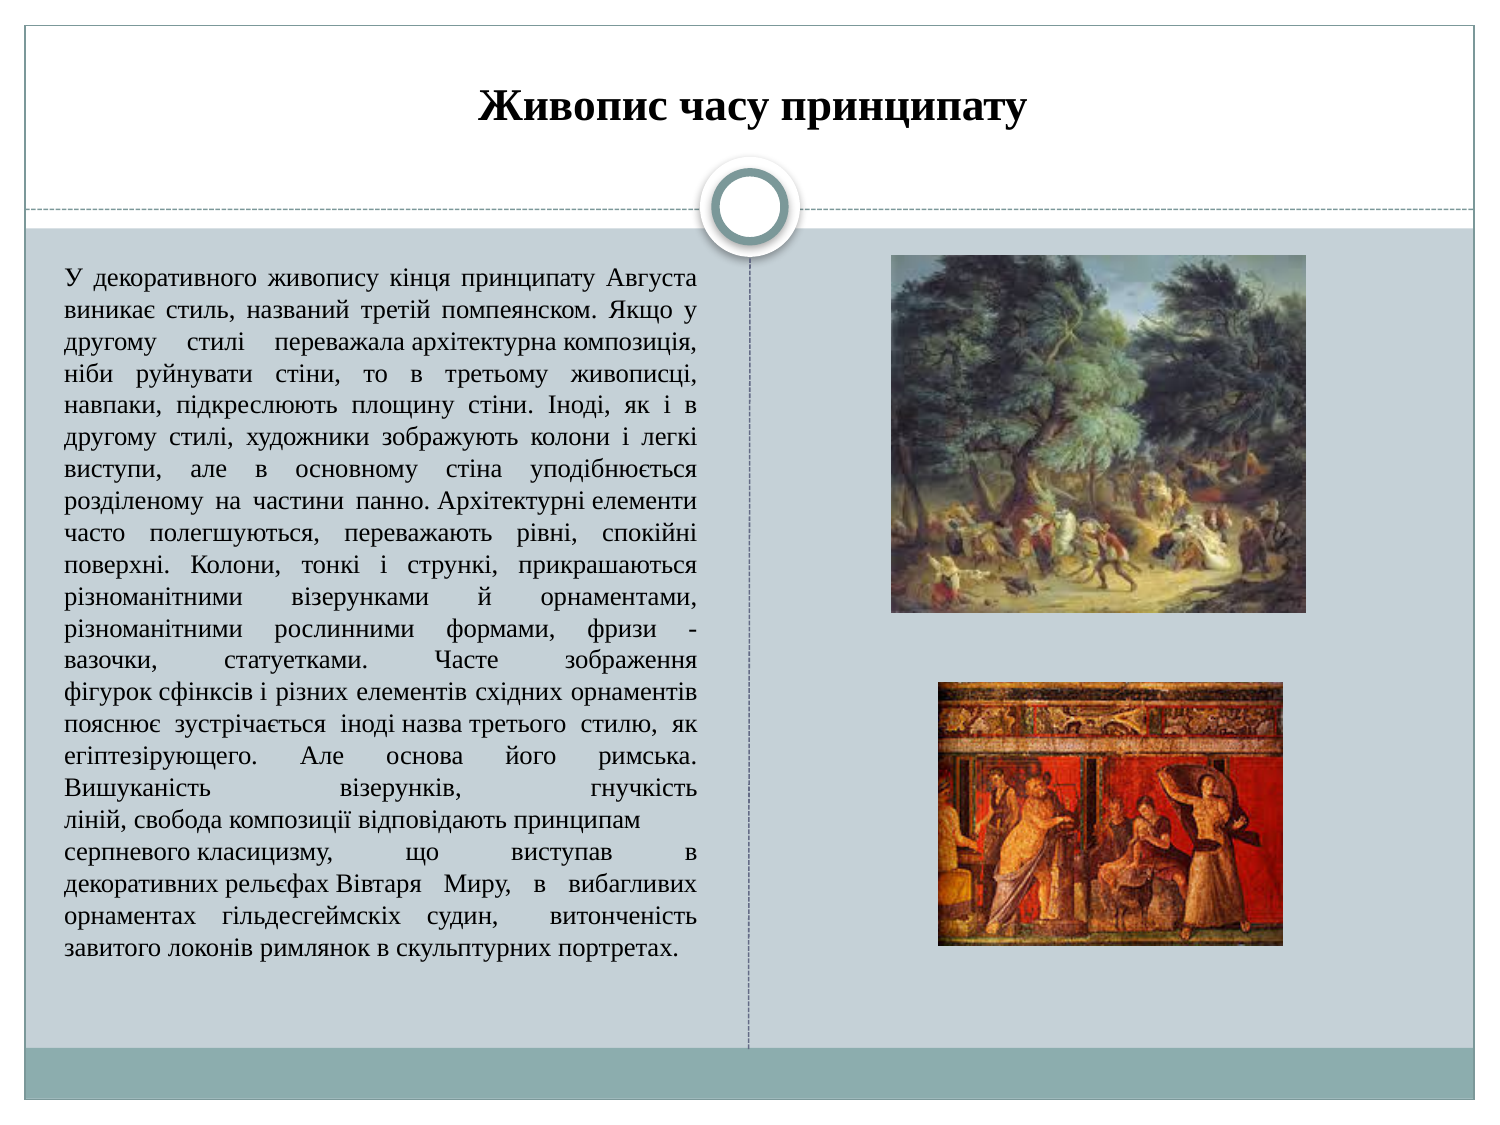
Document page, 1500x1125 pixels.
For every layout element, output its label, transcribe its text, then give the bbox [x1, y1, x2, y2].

picture [938, 682, 1283, 946]
title Живопис часу принципату [53, 66, 1454, 191]
picture [891, 255, 1306, 613]
list У декоративного живопису кінця принципату Августа виникає стиль, названий третій помпеянском. Якщо у другому стилі переважала архітектурна композиція, ніби руйнувати стіни, то в третьому живописці, навпаки, підкреслюють площину стіни. Іноді, як і в другому стилі, художники зображують колони і легкі виступи, але в основному стіна уподібнюється розділеному на частини панно. Архітектурні елементи часто полегшуються, переважають рівні, спокійні поверхні. Колони, тонкі і стрункі, прикрашаються різноманітними візерунками й орнаментами, різноманітними рослинними формами, фризи - вазочки, статуетками. Часте зображення фігурок сфінксів і різних елементів східних орнаментів пояснює зустрічається іноді назва третього стилю, як егіптезірующего. Але основа його римська. Вишуканість візерунків, гнучкість ліній, свобода композиції відповідають принципам серпневого класицизму, що виступав в декоративних рельєфах Вівтаря Миру, в вибагливих орнаментах гільдесгеймскіх судин, витонченість завитого локонів римлянок в скульптурних портретах. [49, 224, 712, 993]
